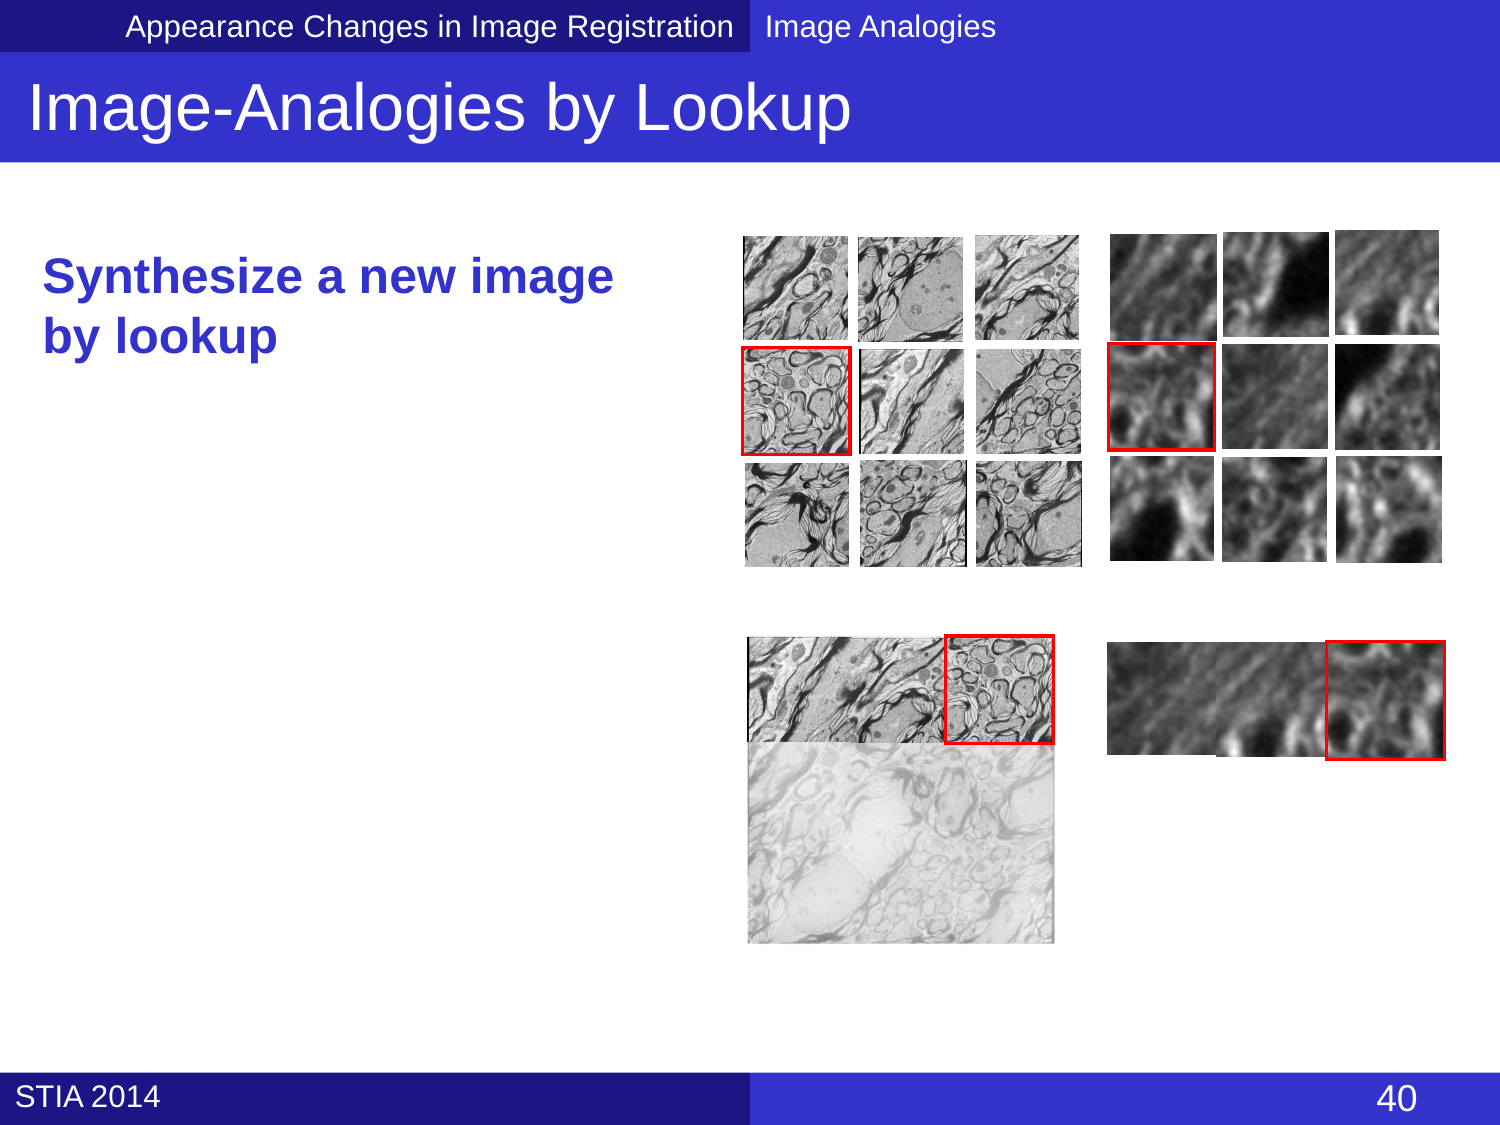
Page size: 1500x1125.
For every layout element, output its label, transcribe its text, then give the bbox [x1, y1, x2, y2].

picture [1223, 231, 1329, 337]
picture [1335, 456, 1443, 563]
title Image-Analogies by Lookup [12, 59, 1500, 163]
picture [976, 348, 1081, 454]
picture [1110, 234, 1217, 341]
picture [1334, 343, 1441, 450]
picture [1109, 456, 1214, 561]
picture [1107, 642, 1444, 759]
picture [975, 235, 1079, 340]
picture [860, 460, 967, 567]
picture [858, 237, 964, 342]
picture [1335, 230, 1439, 335]
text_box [0, 0, 1500, 53]
picture [743, 632, 1057, 949]
text_box Synthesize a new image by lookup [27, 235, 742, 371]
picture [1109, 344, 1214, 449]
picture [1222, 343, 1328, 449]
picture [743, 348, 849, 454]
picture [859, 349, 964, 454]
picture [745, 463, 849, 567]
picture [1221, 457, 1327, 562]
picture [975, 461, 1083, 568]
picture [743, 236, 849, 341]
